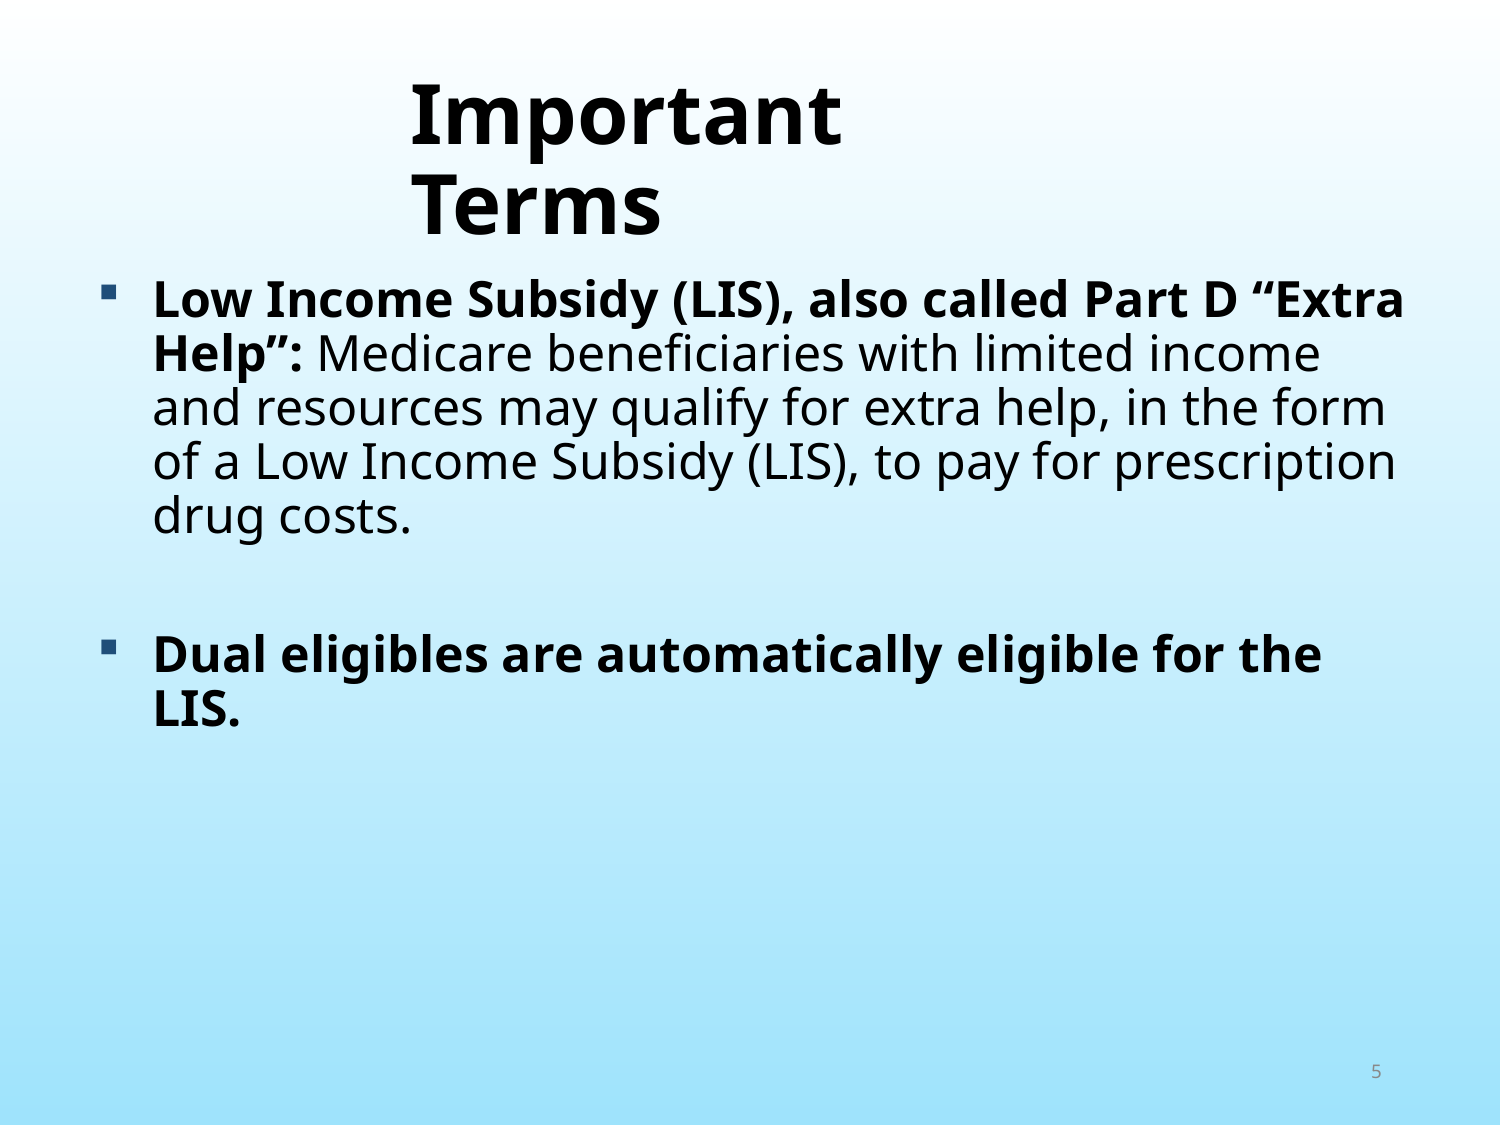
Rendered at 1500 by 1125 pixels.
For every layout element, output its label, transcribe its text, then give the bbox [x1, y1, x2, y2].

slide_number 5 [1059, 1042, 1397, 1103]
list Low Income Subsidy (LIS), also called Part D “Extra Help”: Medicare beneficiaries with limited income and resources may qualify for extra help, in the form of a Low Income Subsidy (LIS), to pay for prescription drug costs. Dual eligibles are automatically eligible for the LIS. [82, 137, 1433, 875]
title Important Terms [395, 53, 1105, 137]
